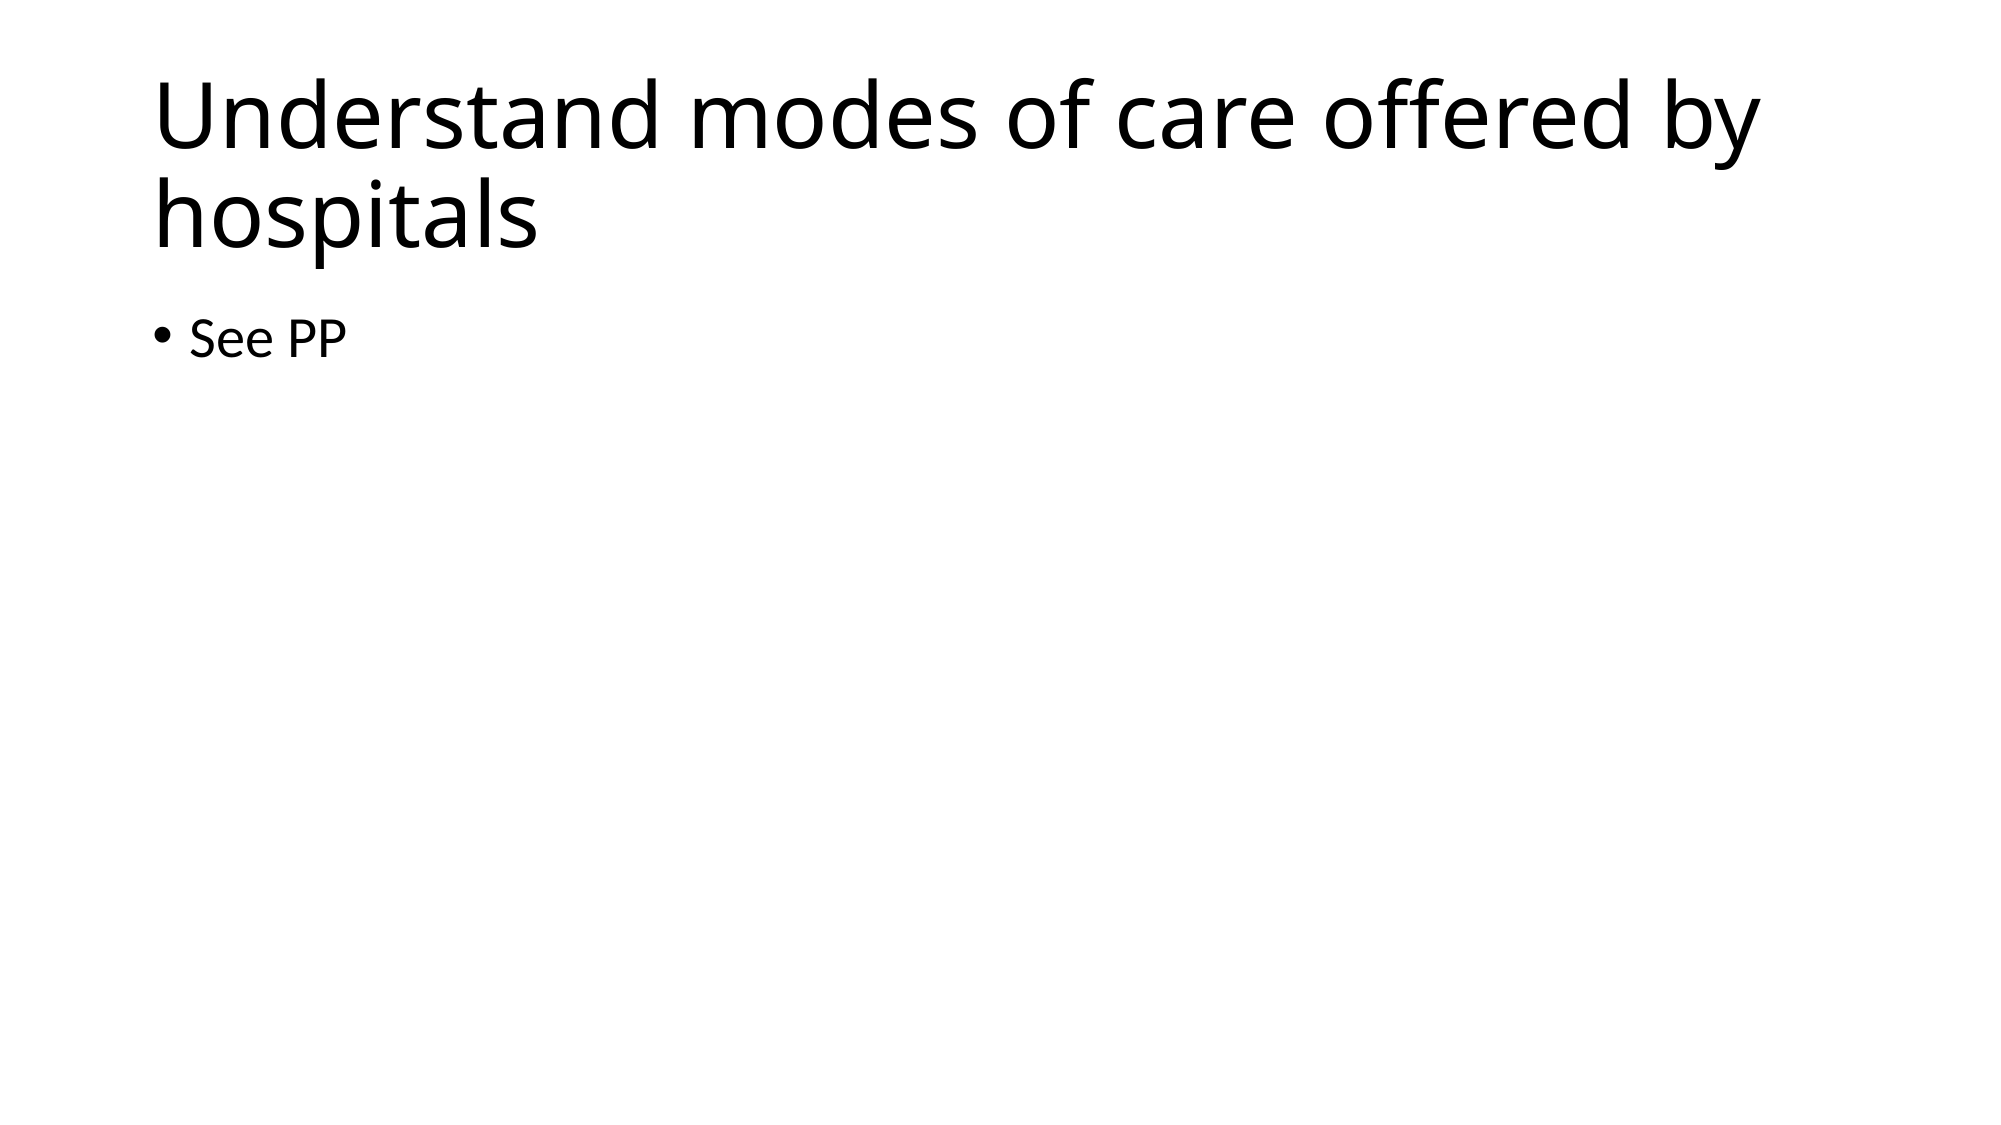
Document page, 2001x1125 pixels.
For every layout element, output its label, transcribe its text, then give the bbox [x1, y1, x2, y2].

title Understand modes of care offered by hospitals [137, 59, 1863, 278]
list See PP [137, 299, 1863, 1014]
